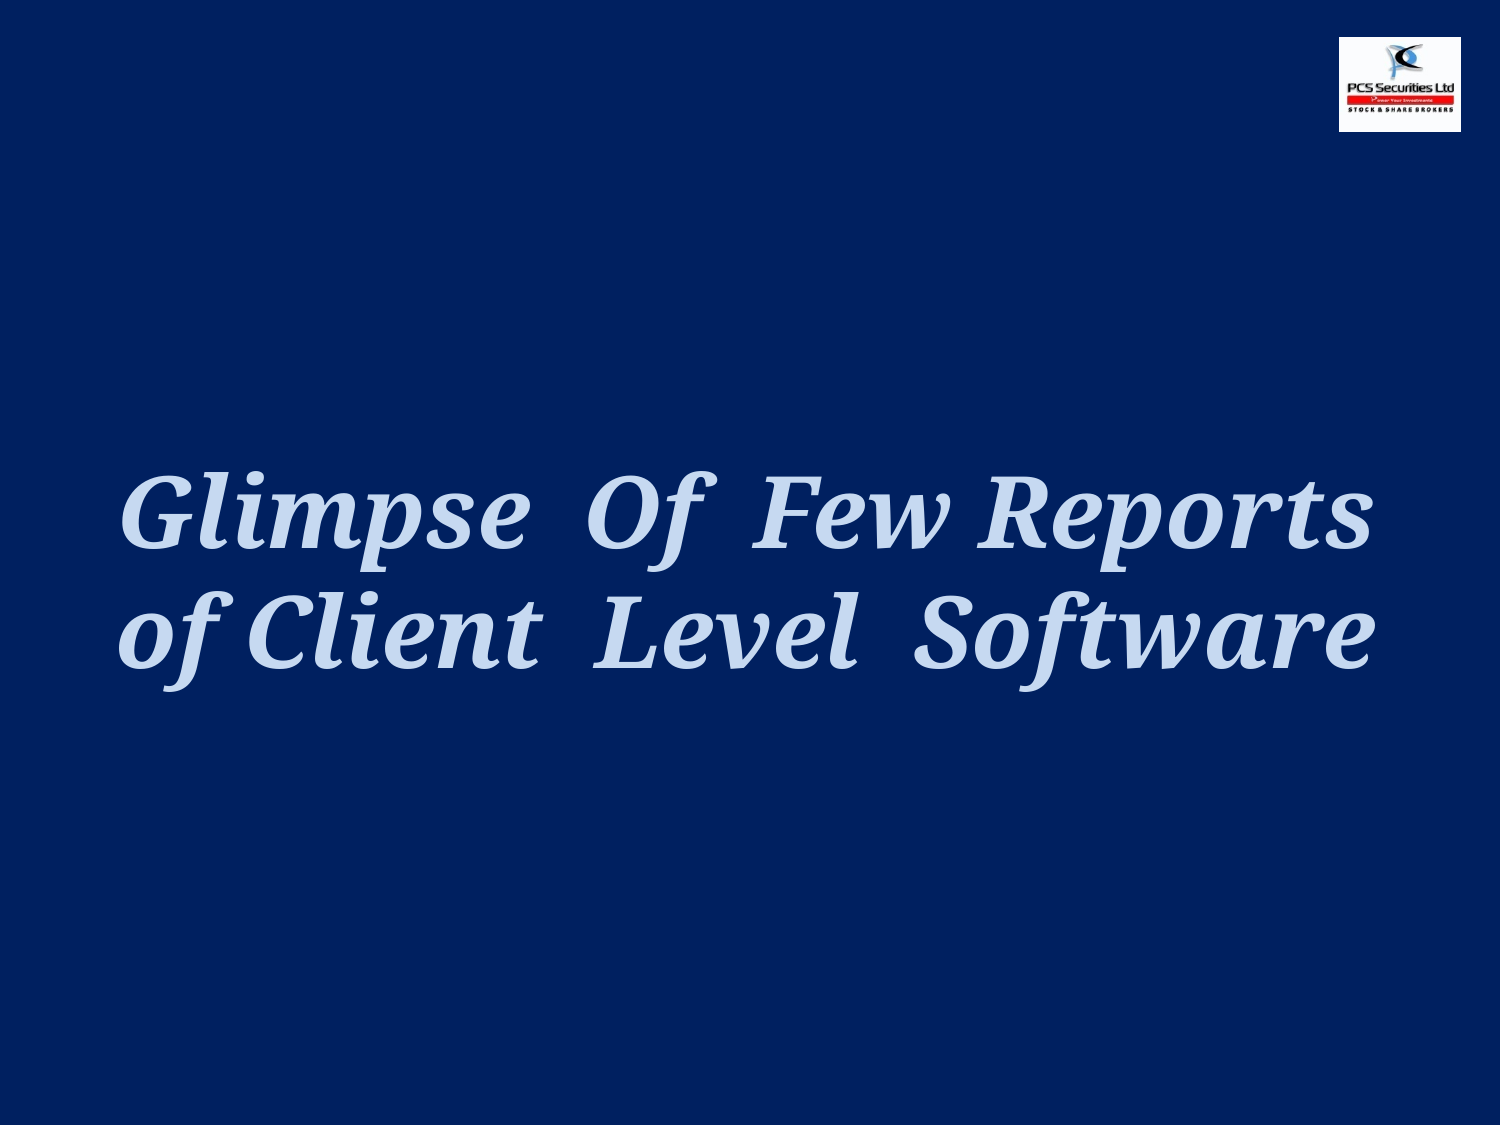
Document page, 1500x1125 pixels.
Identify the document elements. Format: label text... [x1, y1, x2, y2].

picture [1339, 37, 1461, 132]
title Glimpse Of Few Reports of Client Level Software [37, 374, 1456, 763]
